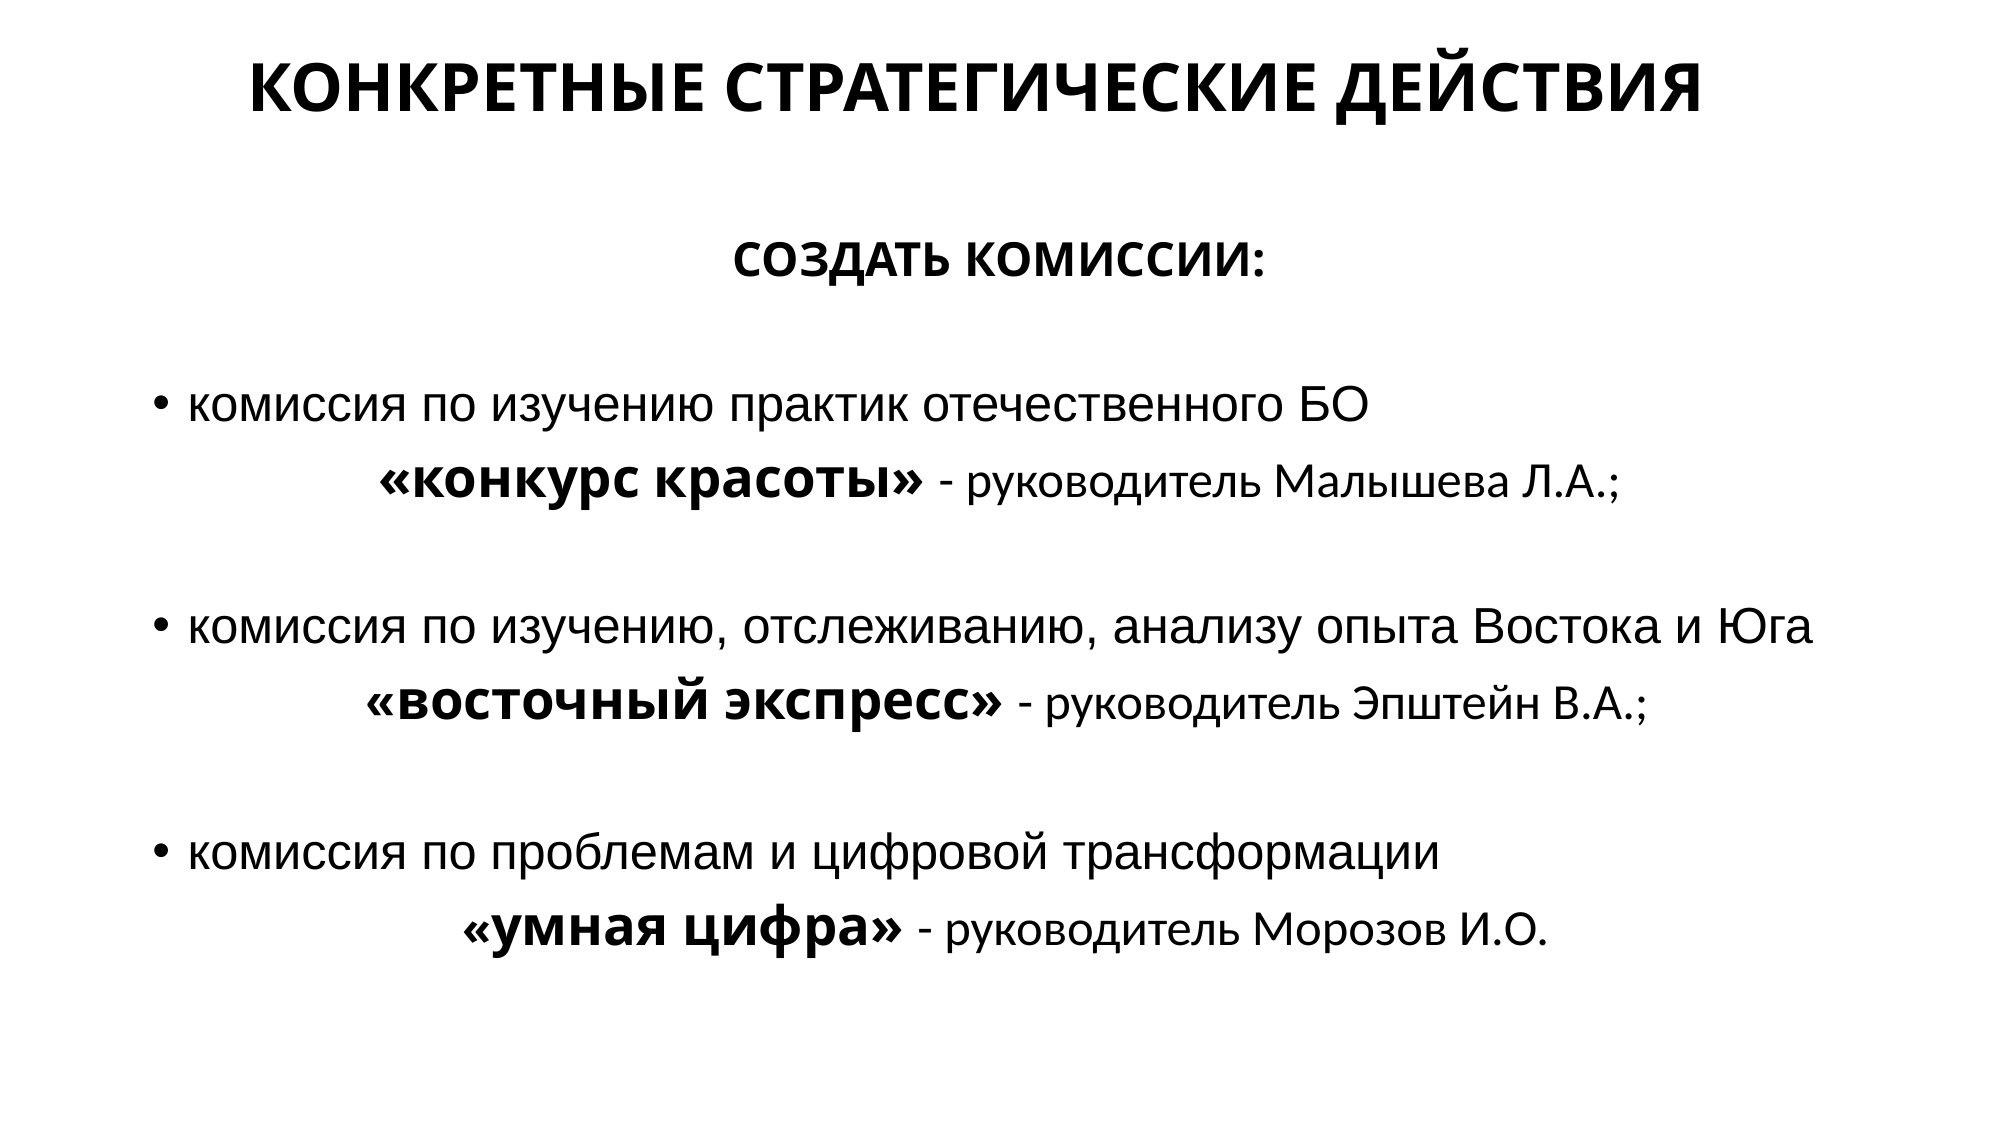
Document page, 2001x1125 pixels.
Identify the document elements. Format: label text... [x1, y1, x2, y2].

title КОНКРЕТНЫЕ СТРАТЕГИЧЕСКИЕ ДЕЙСТВИЯ [90, 59, 1863, 199]
list СОЗДАТЬ КОМИССИИ: комиссия по изучению практик отечественного БО «конкурс красоты» - руководитель Малышева Л.А.; комиссия по изучению, отслеживанию, анализу опыта Востока и Юга «восточный экспресс» - руководитель Эпштейн В.А.; комиссия по проблемам и цифровой трансформации «умная цифра» - руководитель Морозов И.О. [137, 228, 1863, 1014]
